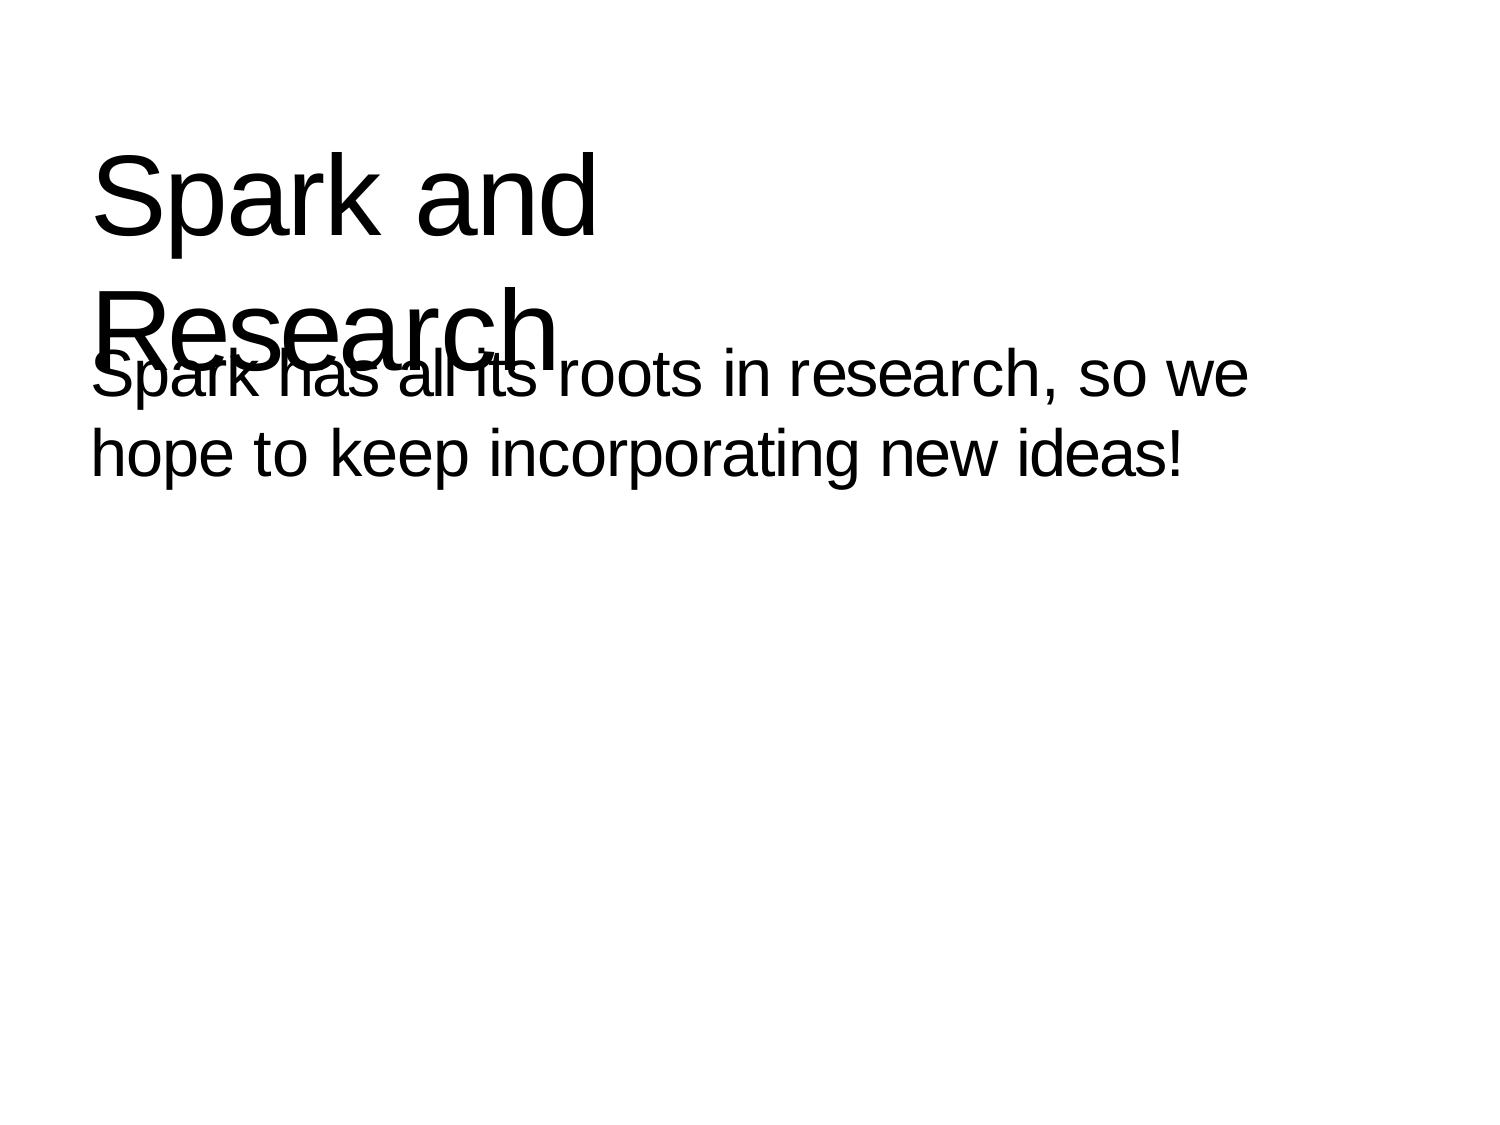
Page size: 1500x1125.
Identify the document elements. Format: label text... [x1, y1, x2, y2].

title Spark has all its roots in research, so we hope to keep incorporating new ideas! [87, 330, 1413, 486]
text_box Spark and Research [87, 123, 1099, 259]
